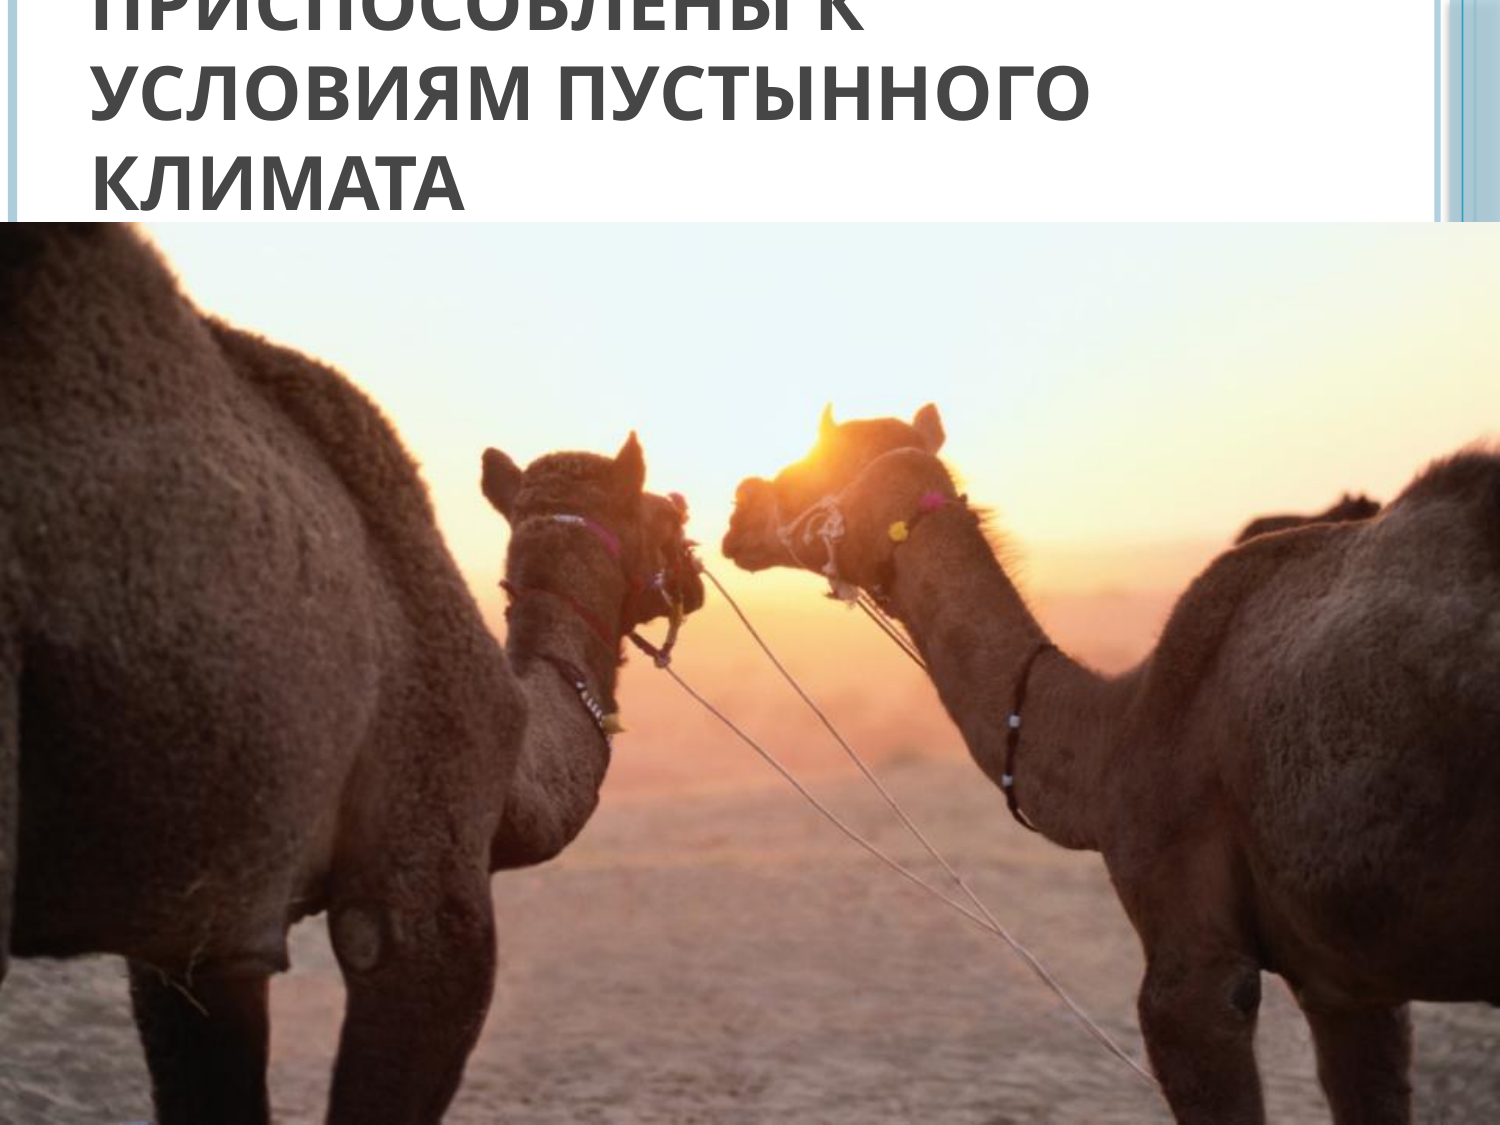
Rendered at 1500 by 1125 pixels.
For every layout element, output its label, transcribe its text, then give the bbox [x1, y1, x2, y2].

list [0, 222, 1500, 1125]
title Животные пустынь приспособлены к условиям пустынного климата [75, 45, 1300, 219]
